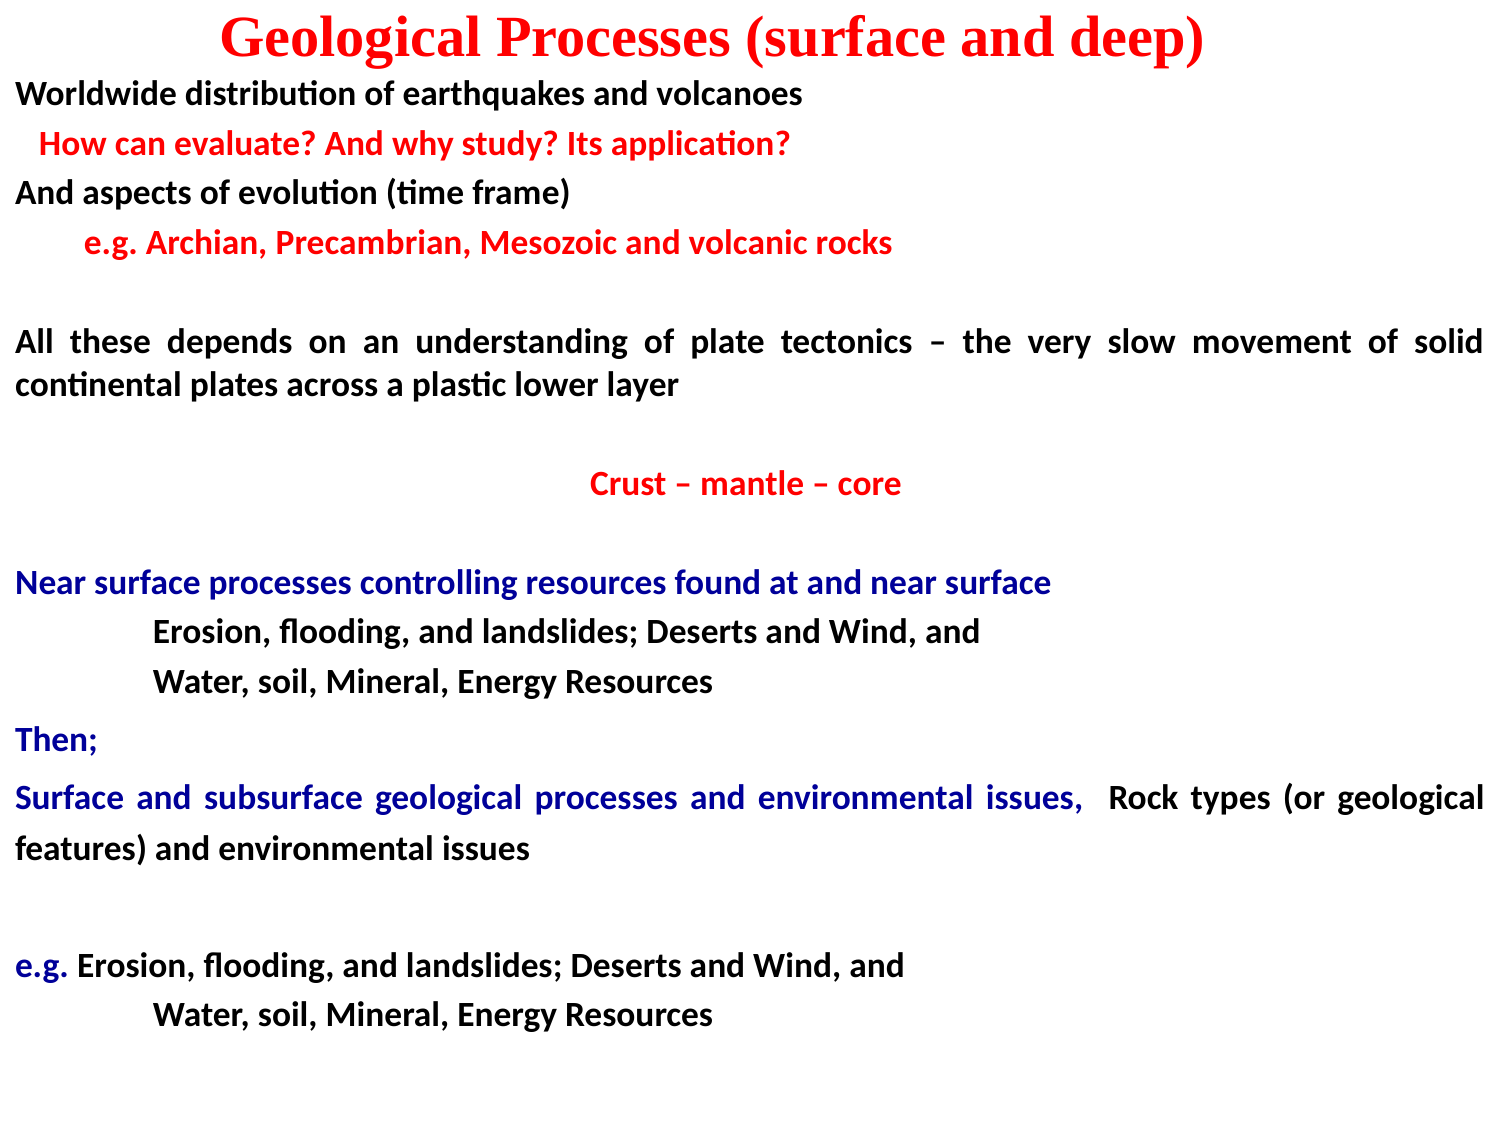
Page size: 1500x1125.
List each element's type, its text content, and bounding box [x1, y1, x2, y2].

title Geological Processes (surface and deep) [75, 0, 1350, 62]
subtitle Worldwide distribution of earthquakes and volcanoes How can evaluate? And why study? Its application? And aspects of evolution (time frame) e.g. Archian, Precambrian, Mesozoic and volcanic rocks All these depends on an understanding of plate tectonics – the very slow movement of solid continental plates across a plastic lower layer Crust – mantle – core Near surface processes controlling resources found at and near surface Erosion, flooding, and landslides; Deserts and Wind, and Water, soil, Mineral, Energy Resources Then; Surface and subsurface geological processes and environmental issues, Rock types (or geological features) and environmental issues e.g. Erosion, flooding, and landslides; Deserts and Wind, and Water, soil, Mineral, Energy Resources [0, 62, 1500, 1125]
